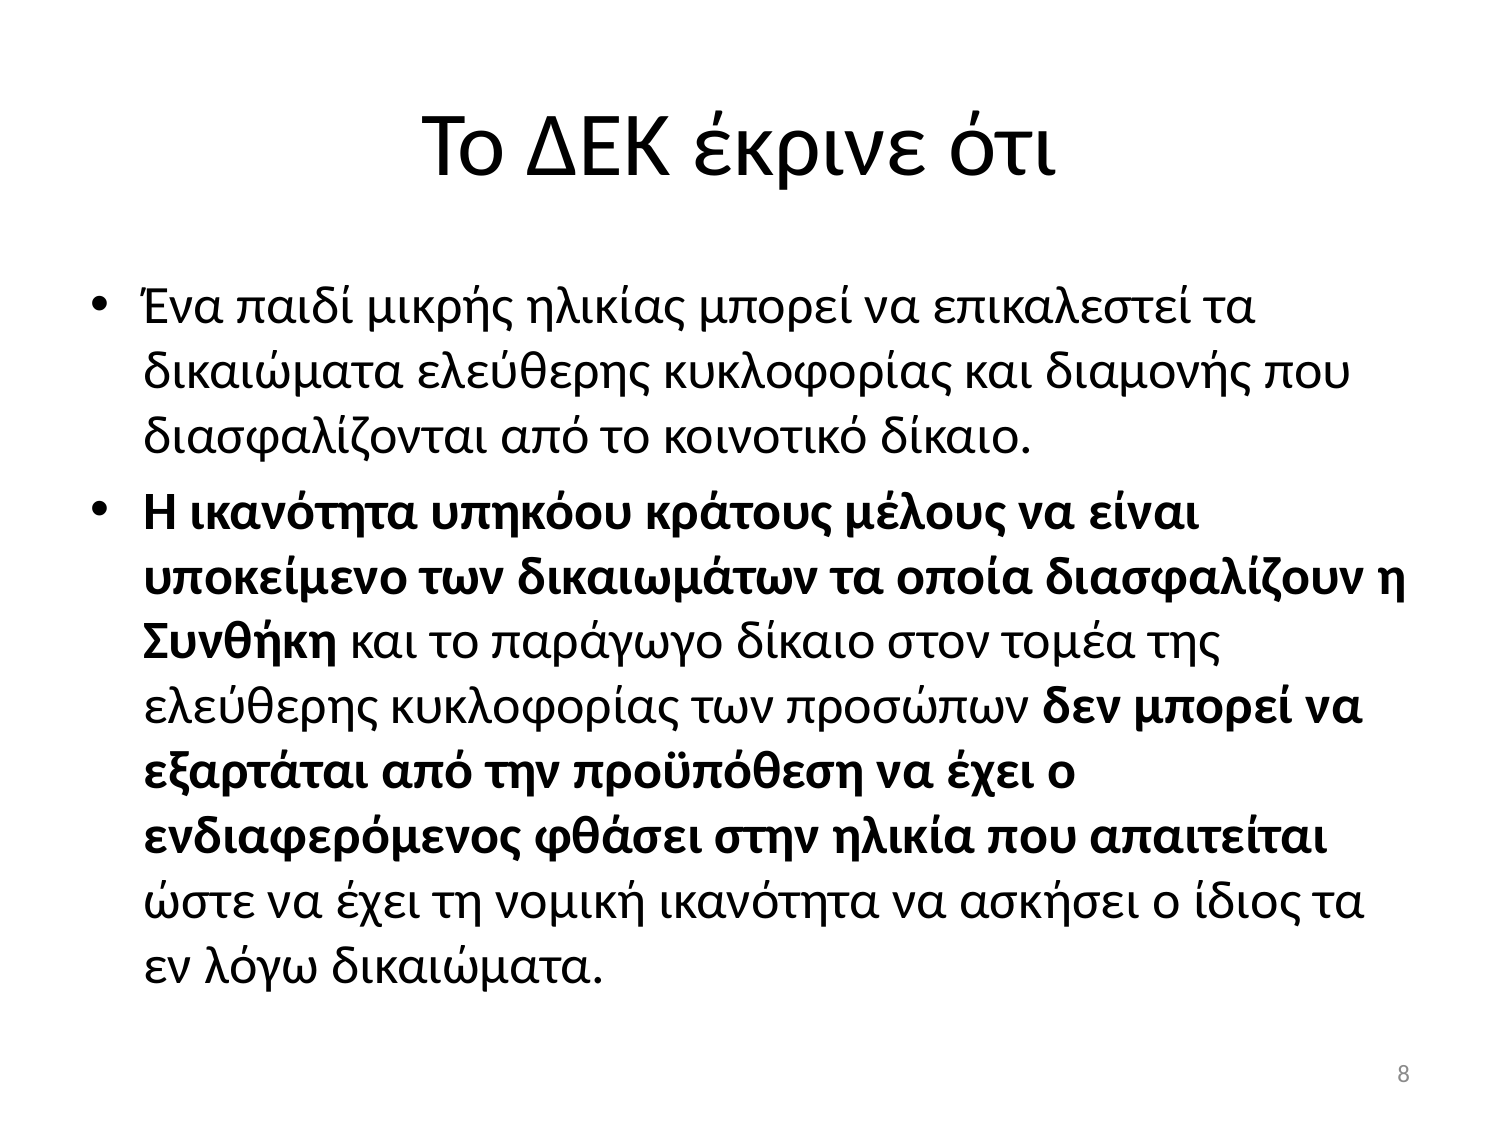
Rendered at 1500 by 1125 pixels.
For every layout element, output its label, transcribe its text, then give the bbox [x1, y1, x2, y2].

list Ένα παιδί μικρής ηλικίας μπορεί να επικαλεστεί τα δικαιώματα ελεύθερης κυκλοφορίας και διαμονής που διασφαλίζονται από το κοινοτικό δίκαιο. Η ικανότητα υπηκόου κράτους μέλους να είναι υποκείμενο των δικαιωμάτων τα οποία διασφαλίζουν η Συνθήκη και το παράγωγο δίκαιο στον τομέα της ελεύθερης κυκλοφορίας των προσώπων δεν μπορεί να εξαρτάται από την προϋπόθεση να έχει ο ενδιαφερόμενος φθάσει στην ηλικία που απαιτείται ώστε να έχει τη νομική ικανότητα να ασκήσει ο ίδιος τα εν λόγω δικαιώματα. [75, 262, 1425, 1005]
title Το ΔΕΚ έκρινε ότι [75, 45, 1425, 233]
slide_number 8 [1074, 1042, 1425, 1103]
